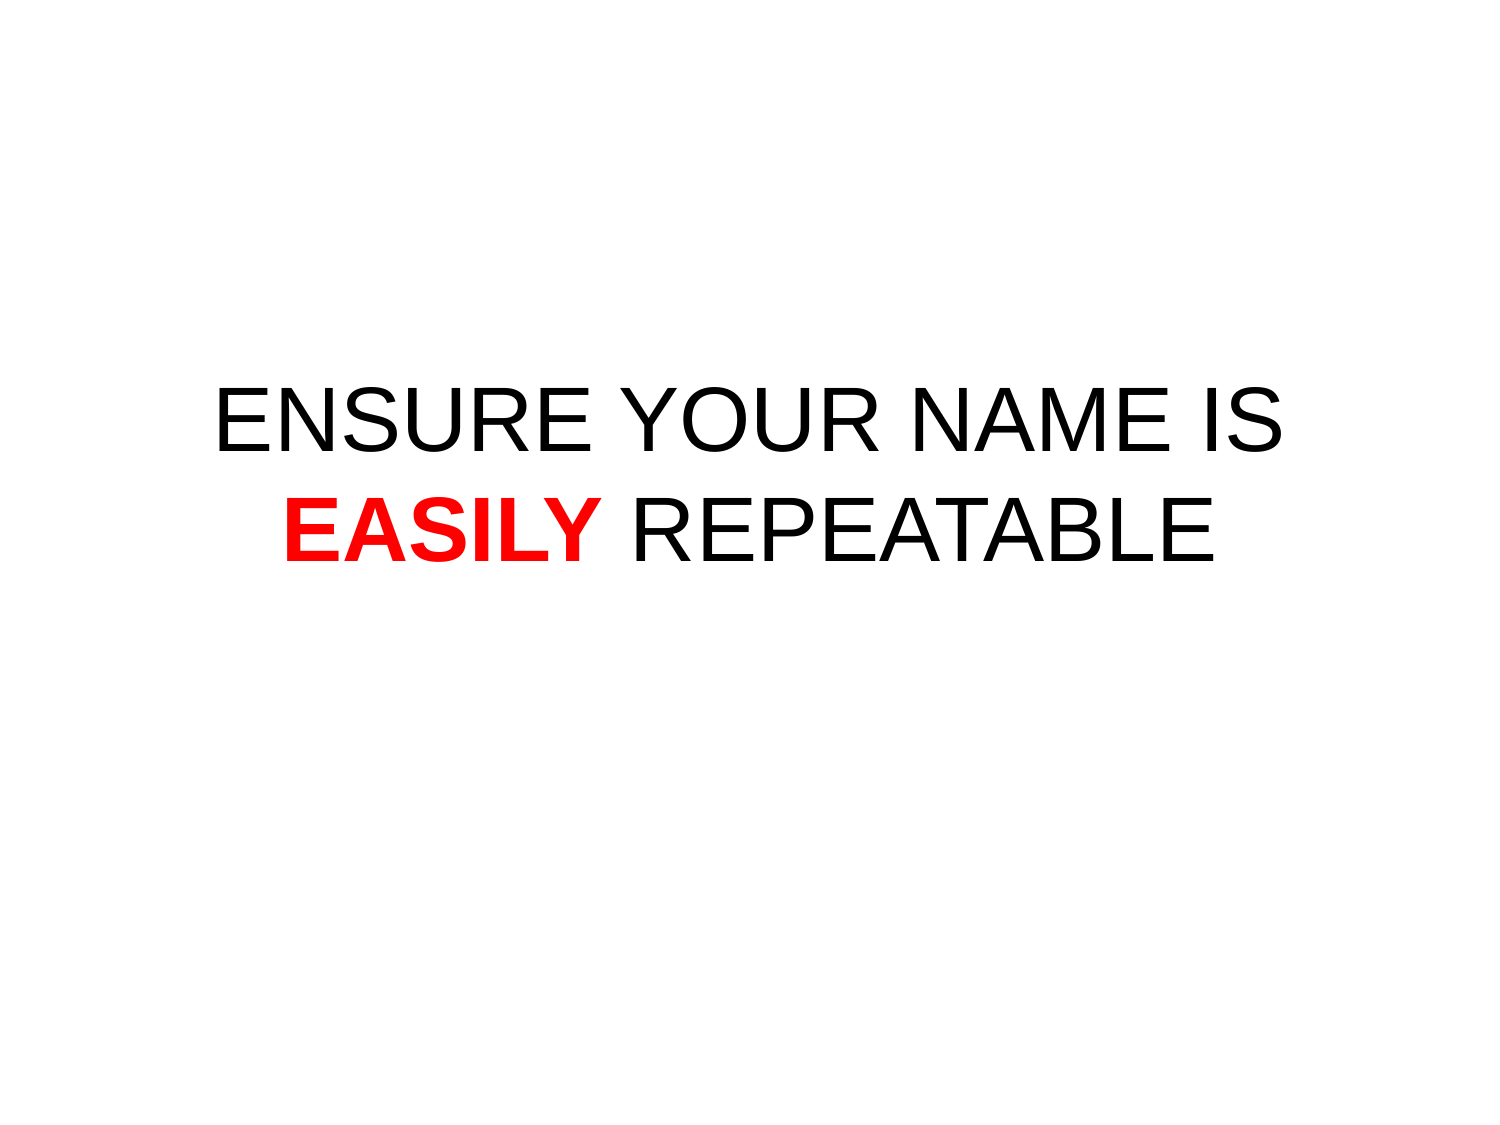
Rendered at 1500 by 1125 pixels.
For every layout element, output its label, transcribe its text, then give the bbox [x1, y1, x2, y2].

title ENSURE YOUR NAME IS EASILY REPEATABLE [112, 349, 1388, 591]
